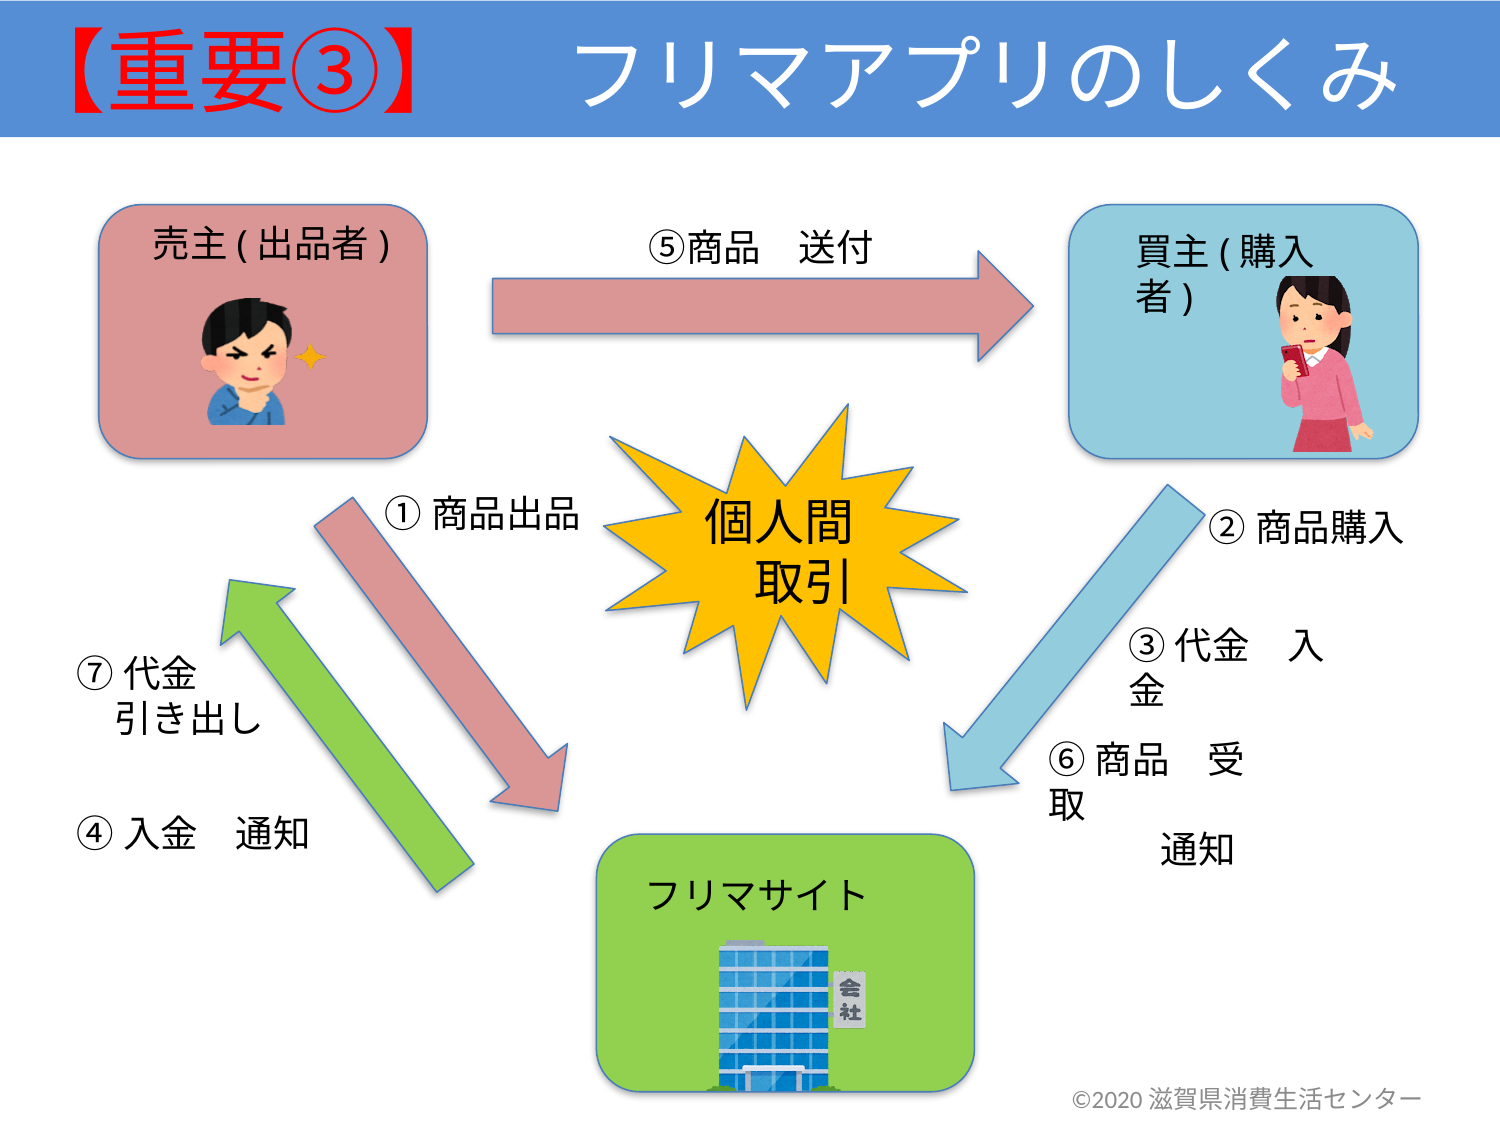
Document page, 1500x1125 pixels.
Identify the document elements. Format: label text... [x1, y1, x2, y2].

text_box 買主(購入者) [1120, 220, 1367, 326]
text_box [852, 619, 910, 662]
text_box [602, 435, 707, 612]
picture [187, 297, 339, 425]
text_box [595, 833, 976, 1093]
text_box ⑤商品 送付 [596, 216, 957, 276]
text_box 【重要③】 フリマアプリのしくみ [0, 0, 1500, 138]
picture [690, 940, 880, 1091]
text_box ①商品出品 [370, 482, 630, 543]
text_box ④入金 通知 [62, 802, 407, 863]
text_box [786, 403, 914, 483]
text_box 個人間 取引 [689, 483, 1011, 619]
text_box [219, 578, 475, 893]
footer ©2020滋賀県消費生活センター [1009, 1068, 1485, 1125]
text_box [491, 250, 1035, 362]
text_box ⑥商品 受取 通知 [1033, 728, 1294, 879]
text_box [97, 203, 429, 460]
text_box [1068, 203, 1420, 460]
text_box 売主(出品者) [137, 212, 449, 273]
text_box [729, 435, 784, 483]
text_box フリマサイト [630, 864, 941, 925]
text_box [942, 483, 1206, 792]
text_box ③代金 入金 [1113, 614, 1374, 720]
text_box ②商品購入 [1194, 496, 1454, 557]
picture [1236, 276, 1412, 452]
text_box [782, 619, 839, 685]
text_box [313, 496, 569, 812]
text_box ⑦代金 引き出し [62, 642, 294, 748]
text_box [682, 619, 781, 711]
